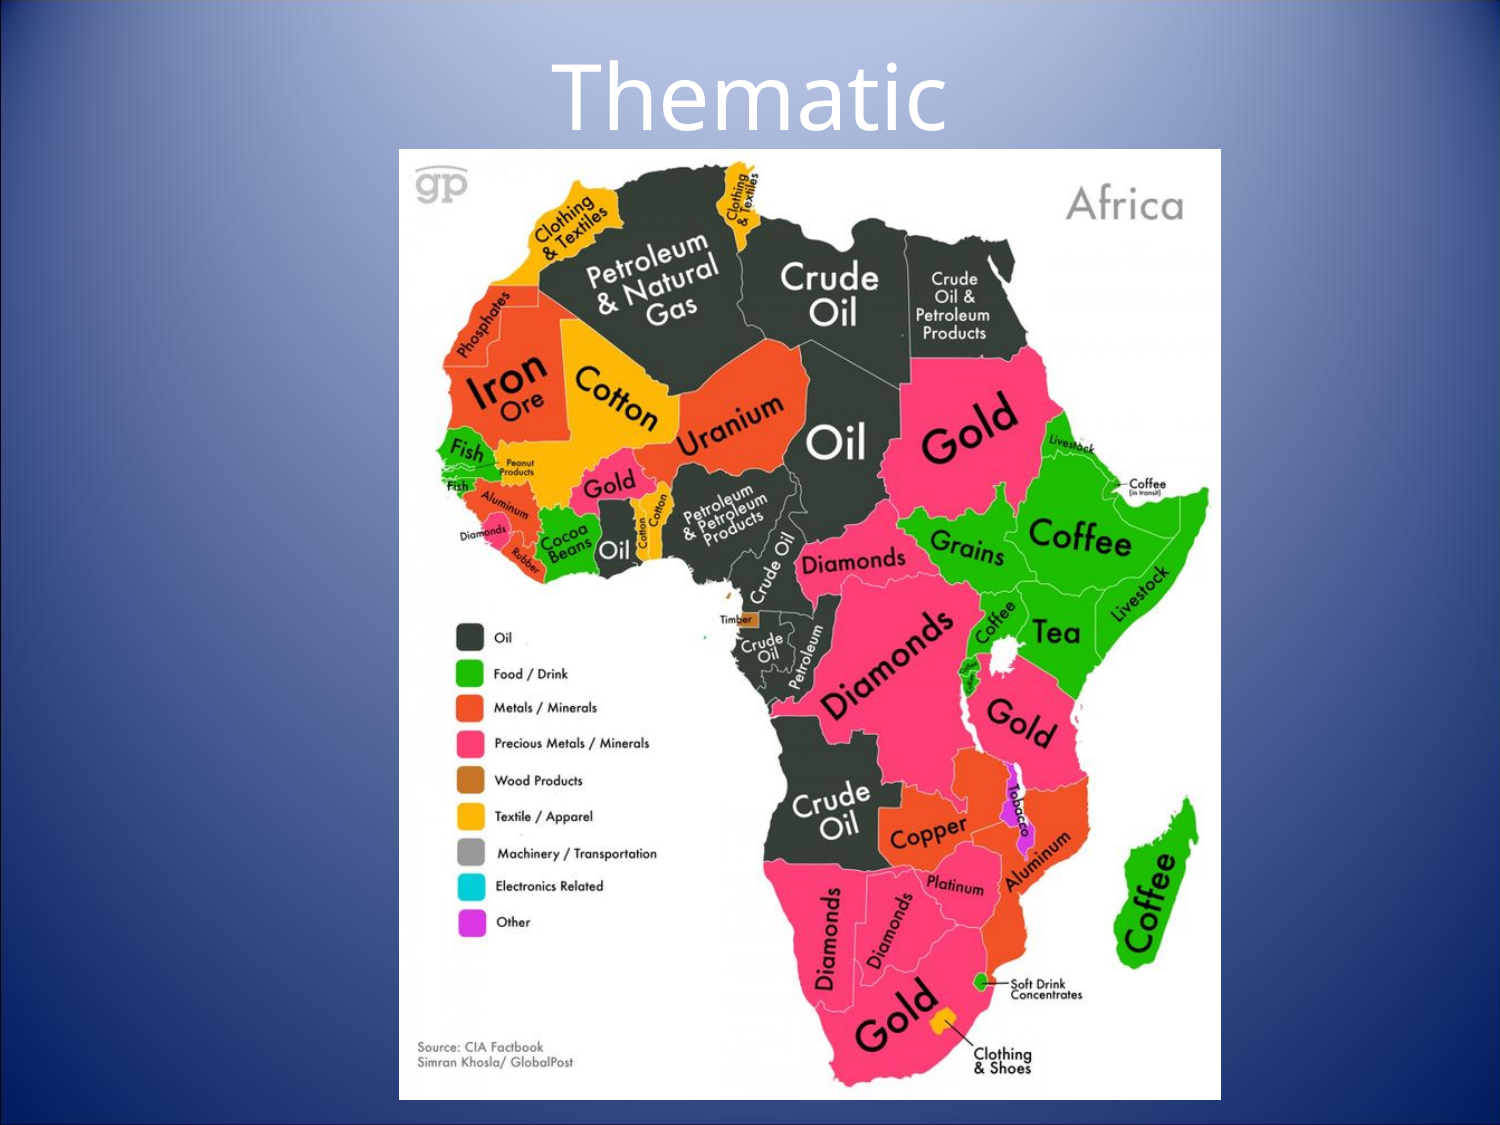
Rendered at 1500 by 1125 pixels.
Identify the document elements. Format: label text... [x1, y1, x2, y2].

picture [0, 0, 1500, 1125]
title Thematic [74, 0, 1426, 188]
